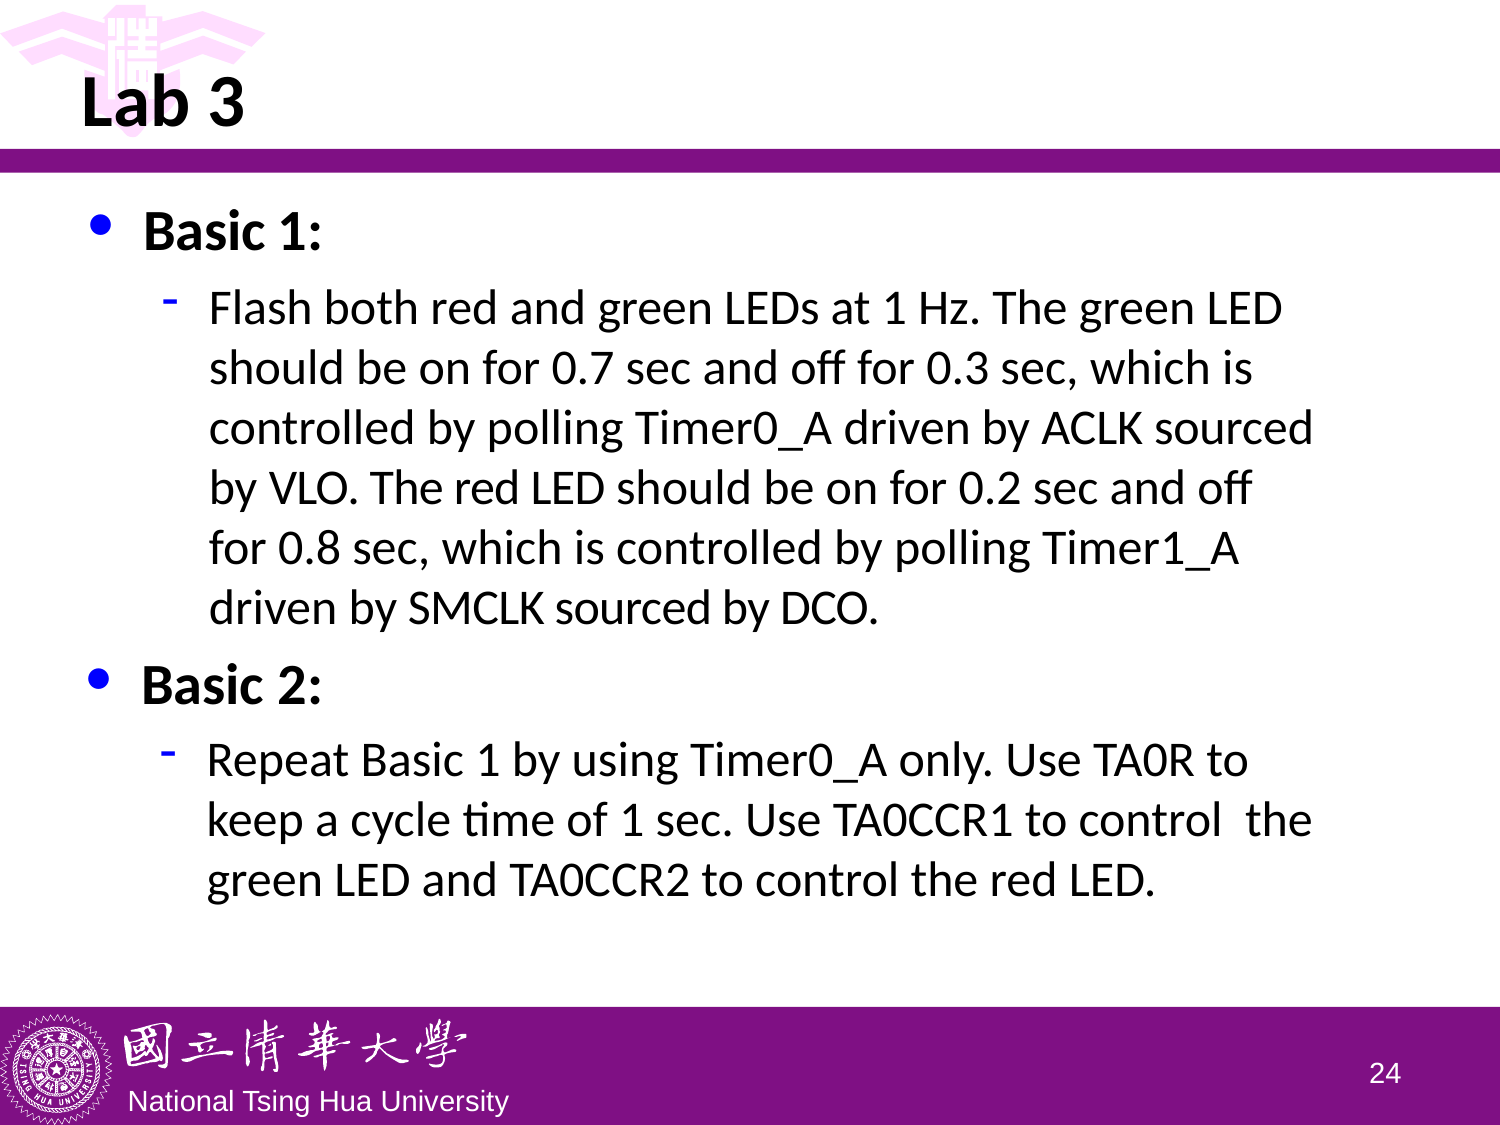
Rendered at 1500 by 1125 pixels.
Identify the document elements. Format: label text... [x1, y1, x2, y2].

slide_number 23 [1104, 1021, 1417, 1097]
list Basic 1: Flash both red and green LEDs at 1 Hz. The green LED should be on for 0.7 sec and off for 0.3 sec, which is controlled by polling Timer0_A driven by ACLK sourced by VLO. The red LED should be on for 0.2 sec and off for 0.8 sec, which is controlled by polling Timer1_A driven by SMCLK sourced by DCO. Basic 2: Repeat Basic 1 by using Timer0_A only. Use TA0R to keep a cycle time of 1 sec. Use TA0CCR1 to control the green LED and TA0CCR2 to control the red LED. [69, 184, 1412, 1000]
title Lab 3 [66, 37, 1413, 149]
